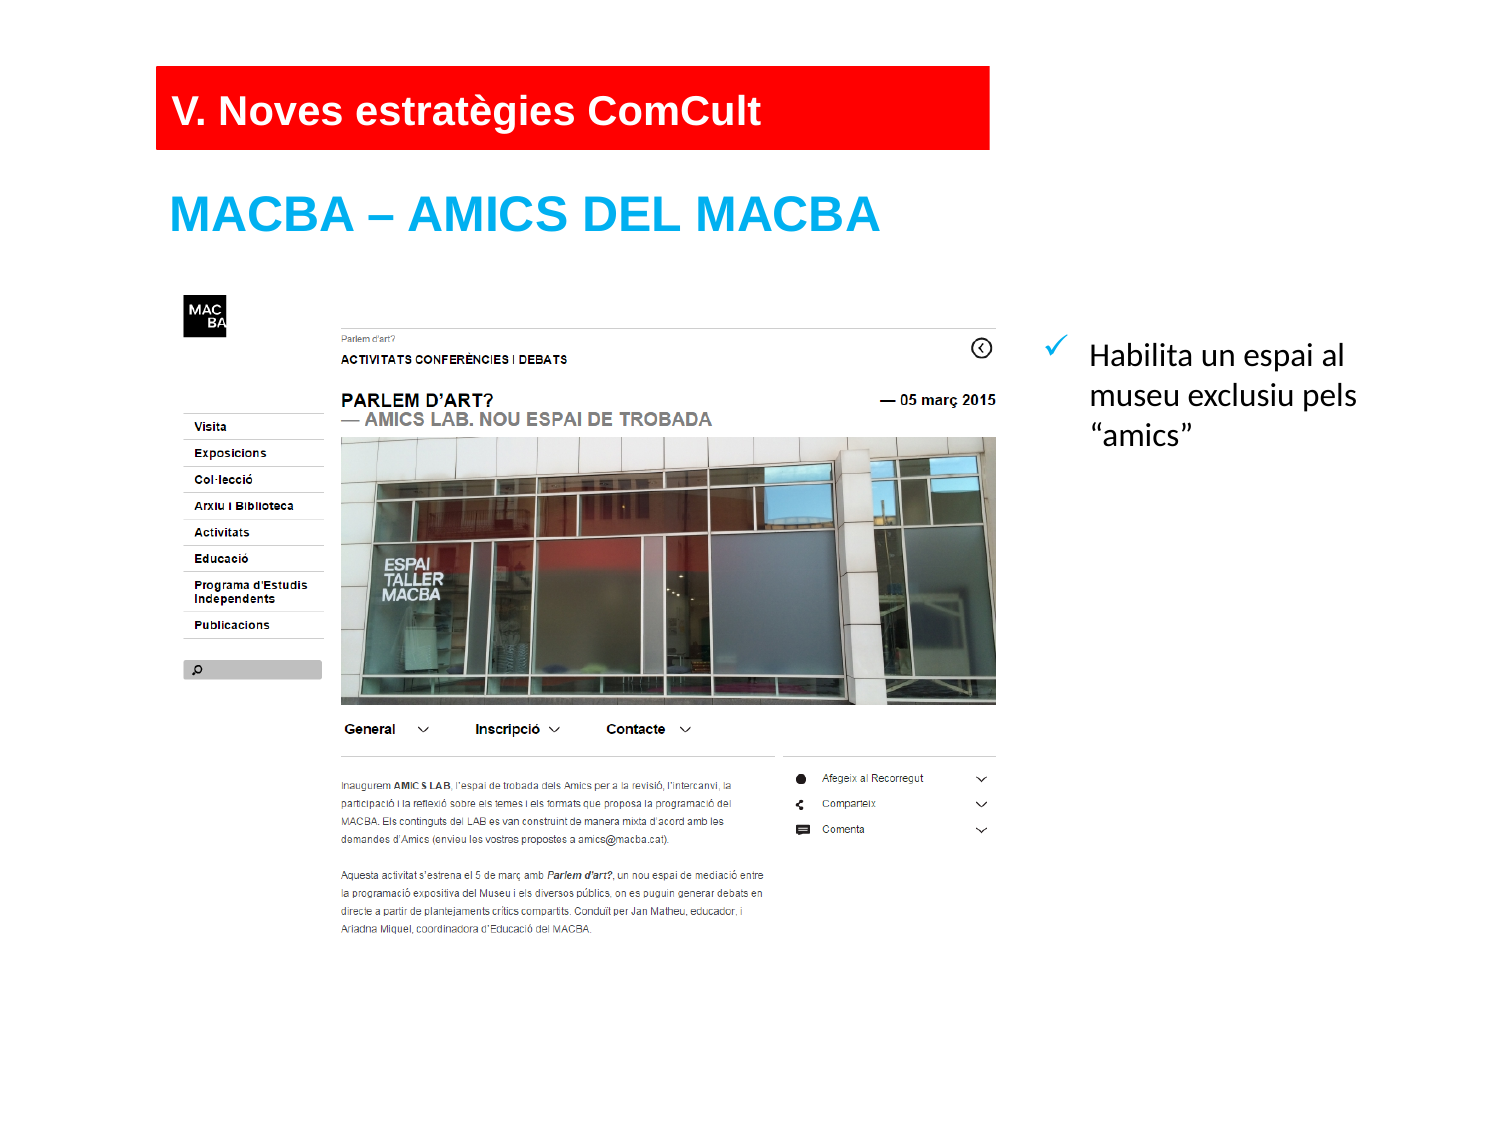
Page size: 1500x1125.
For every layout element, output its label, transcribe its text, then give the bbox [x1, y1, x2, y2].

text_box V. Noves estratègies ComCult [156, 66, 990, 150]
text_box MACBA – AMICS DEL MACBA [154, 174, 904, 249]
picture [158, 289, 1020, 959]
text_box Habilita un espai al museu exclusiu pels “amics” [1027, 285, 1438, 461]
